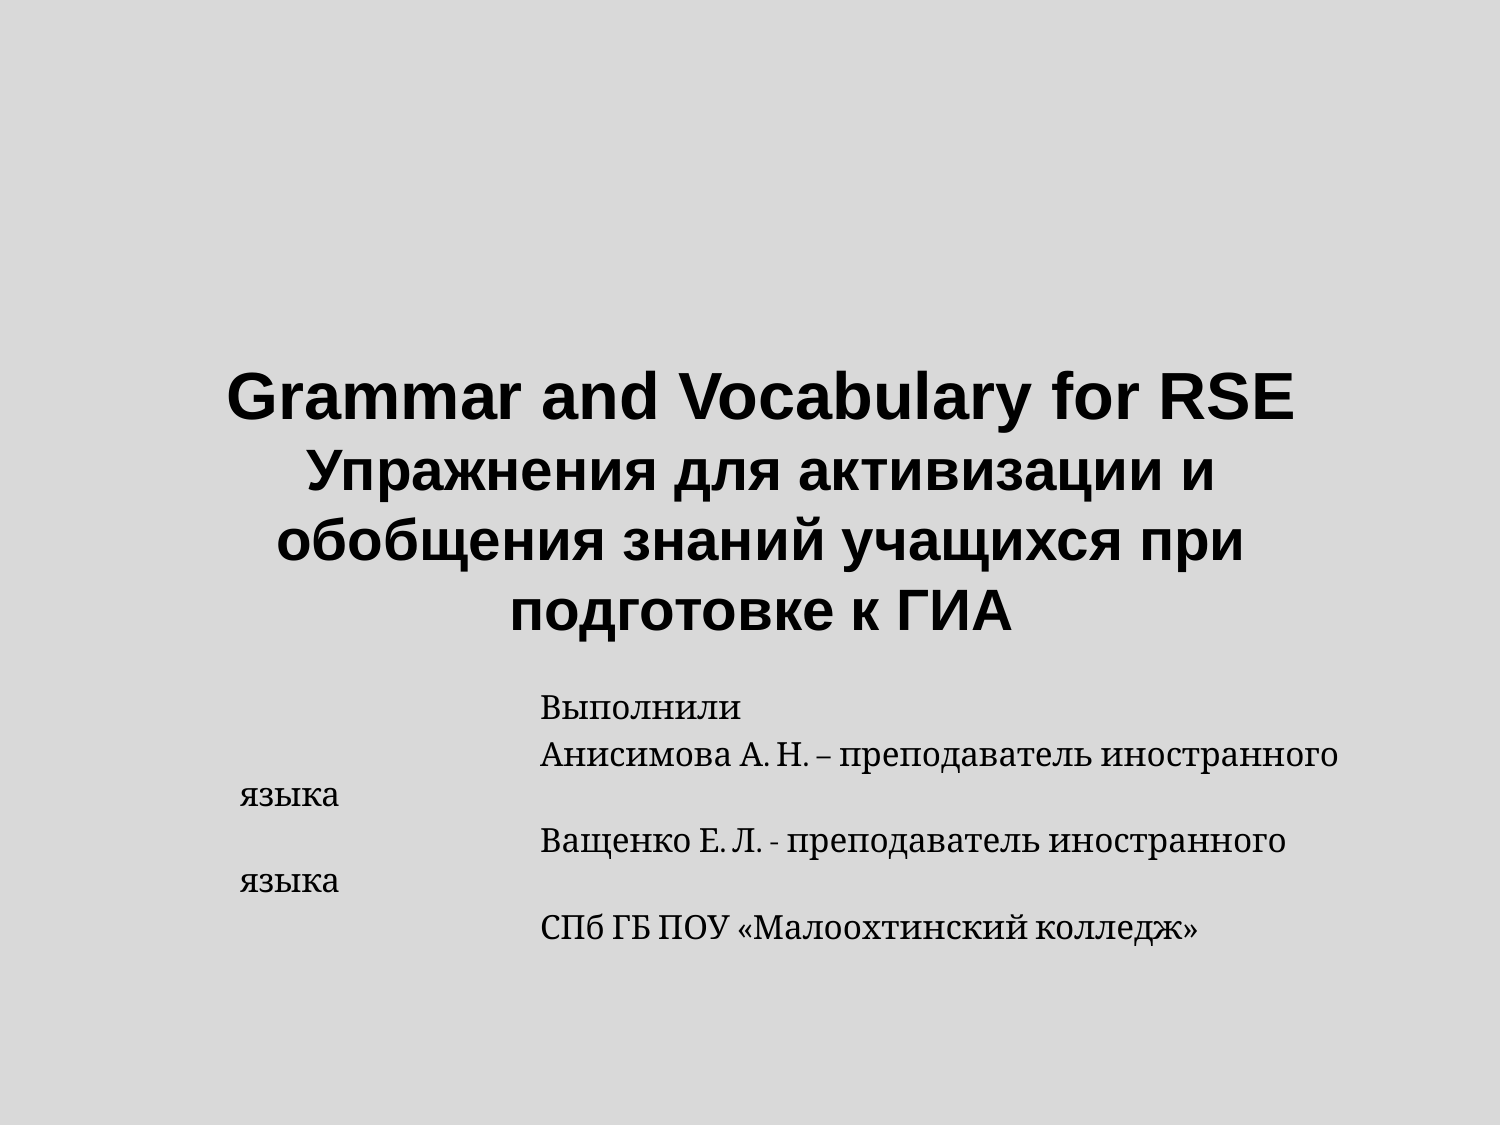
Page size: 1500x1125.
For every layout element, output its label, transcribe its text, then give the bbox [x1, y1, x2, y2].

title Grammar and Vocabulary for RSE Упражнения для активизации и обобщения знаний учащихся при подготовке к ГИА [123, 337, 1400, 658]
subtitle Выполнили Анисимова А. Н. – преподаватель иностранного языка Ващенко Е. Л. - преподаватель иностранного языка СПб ГБ ПОУ «Малоохтинский колледж» [224, 538, 1400, 977]
